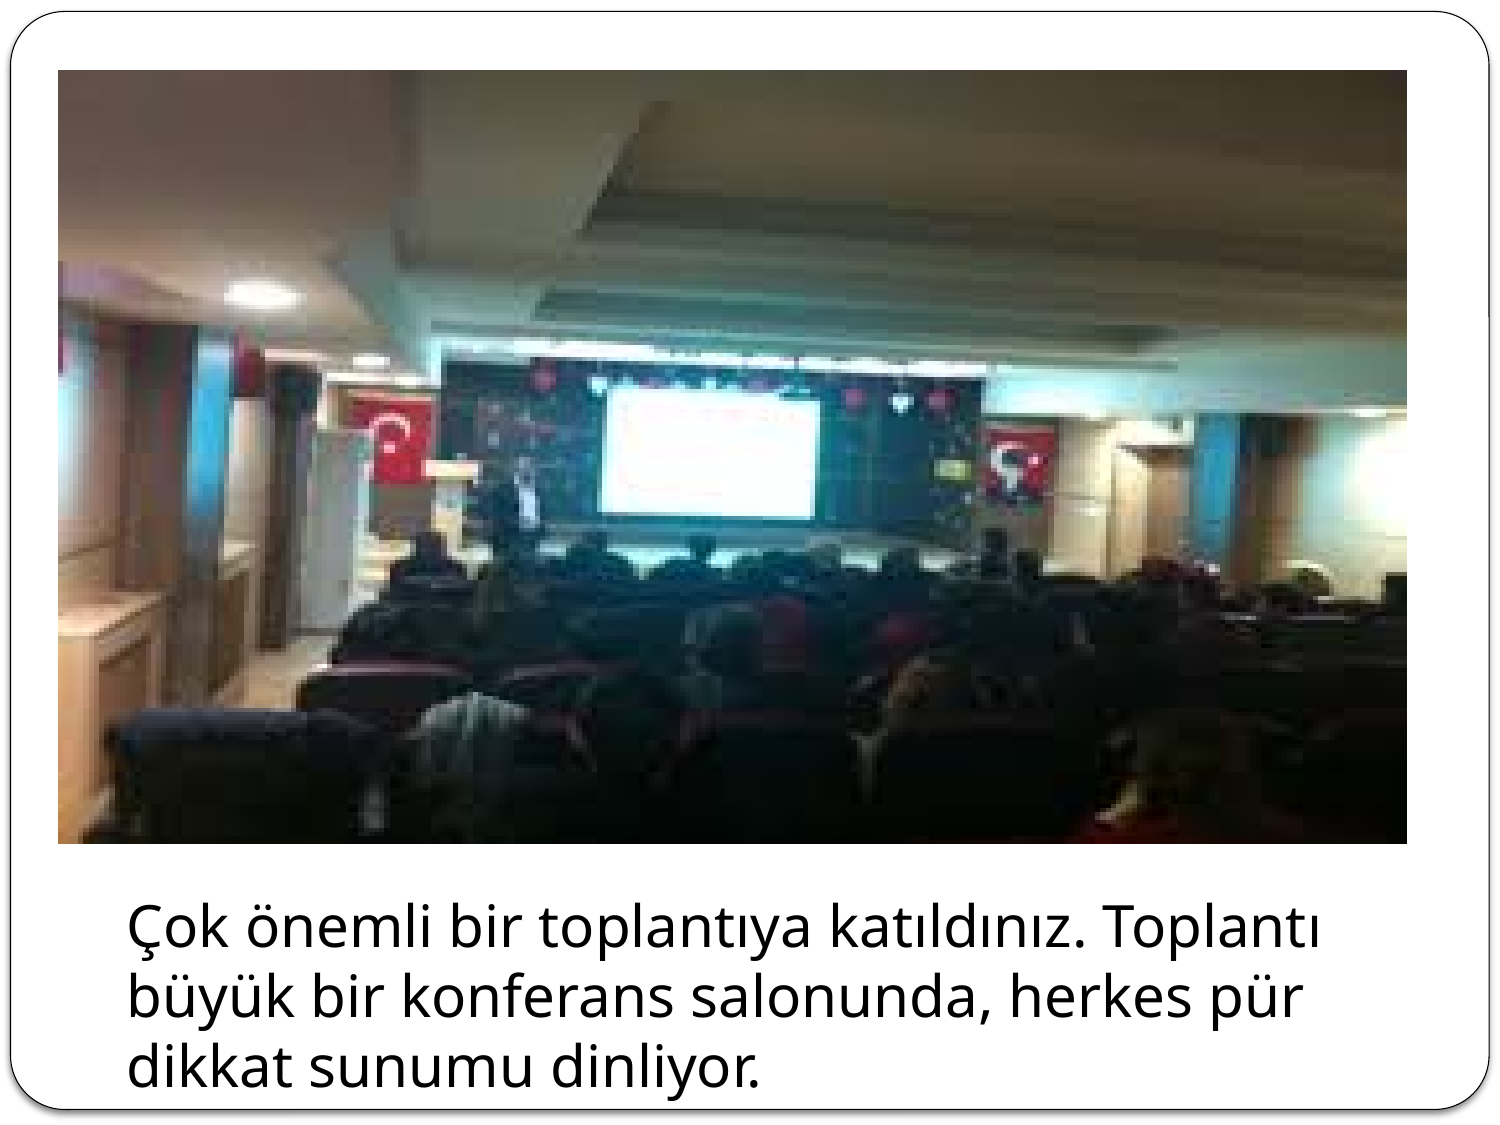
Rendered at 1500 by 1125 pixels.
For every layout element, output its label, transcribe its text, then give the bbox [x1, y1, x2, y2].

text_box Çok önemli bir toplantıya katıldınız. Toplantı büyük bir konferans salonunda, herkes pür dikkat sunumu dinliyor. [112, 881, 1353, 1107]
picture [58, 70, 1407, 844]
